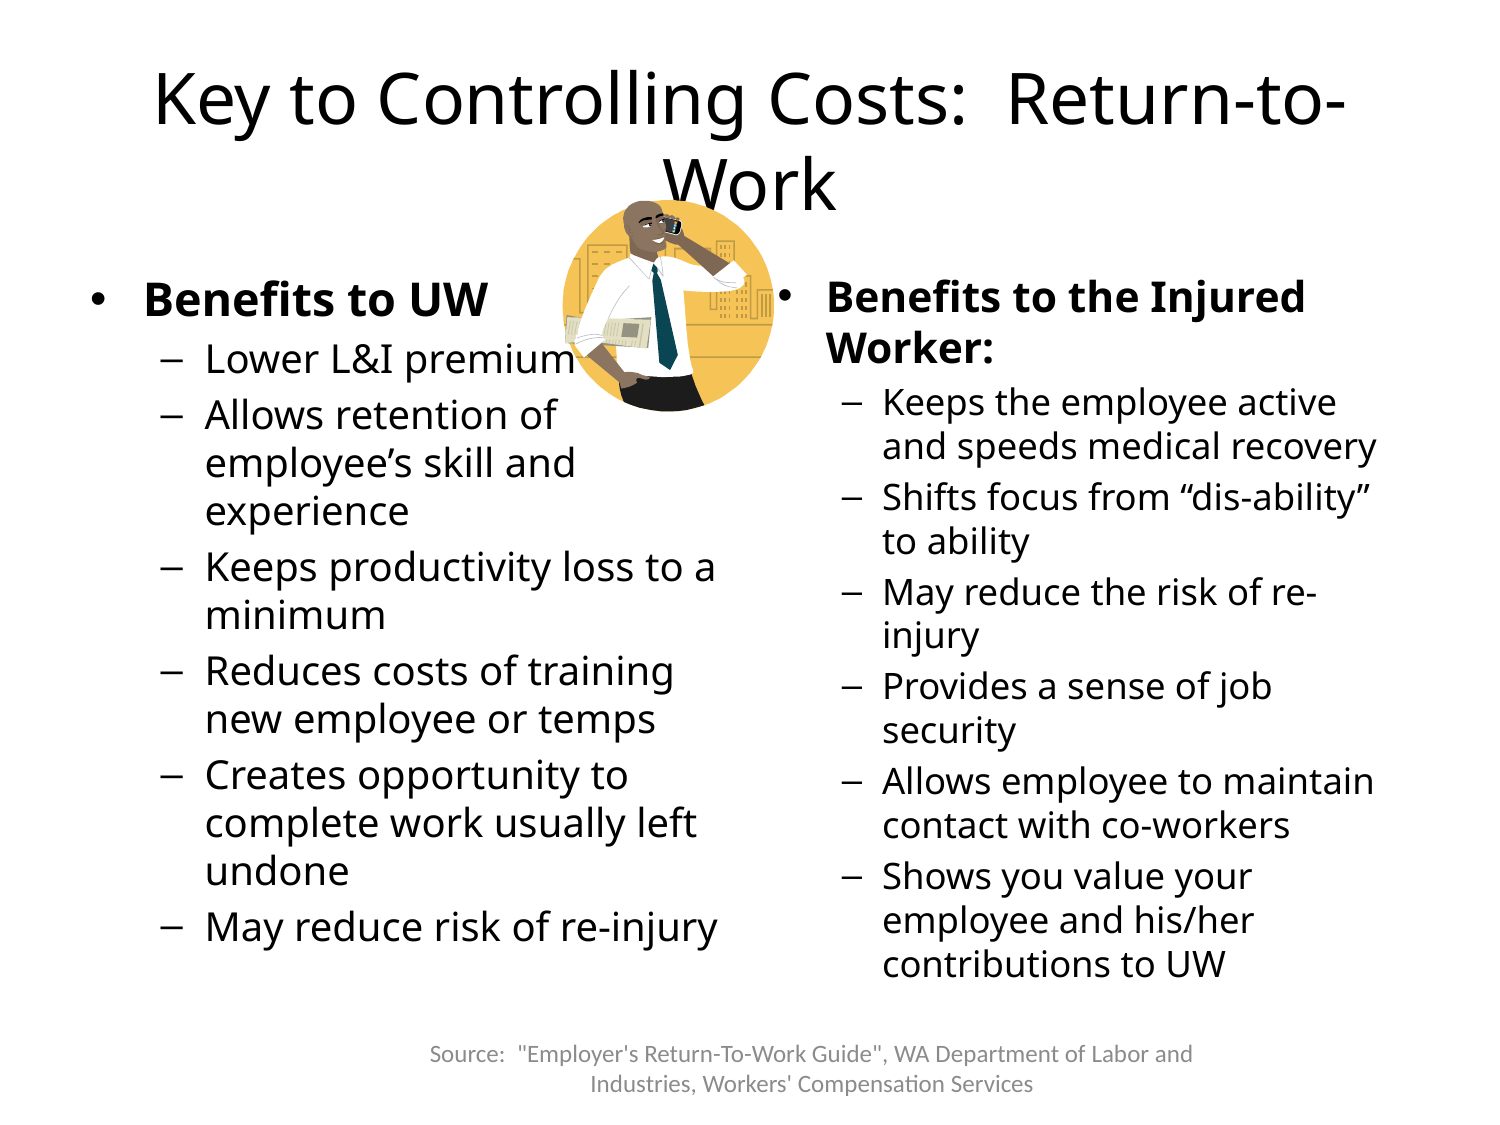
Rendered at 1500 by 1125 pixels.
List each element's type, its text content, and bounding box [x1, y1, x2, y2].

picture [562, 199, 775, 412]
list Benefits to UW Lower L&I premium Allows retention of employee’s skill and experience Keeps productivity loss to a minimum Reduces costs of training new employee or temps Creates opportunity to complete work usually left undone May reduce risk of re-injury [75, 262, 738, 1005]
footer Source: "Employer's Return-To-Work Guide", WA Department of Labor and Industries, Workers' Compensation Services [375, 1037, 1250, 1098]
title Key to Controlling Costs: Return-to-Work [75, 45, 1425, 233]
list Benefits to the Injured Worker: Keeps the employee active and speeds medical recovery Shifts focus from “dis-ability” to ability May reduce the risk of re-injury Provides a sense of job security Allows employee to maintain contact with co-workers Shows you value your employee and his/her contributions to UW [762, 262, 1425, 1005]
